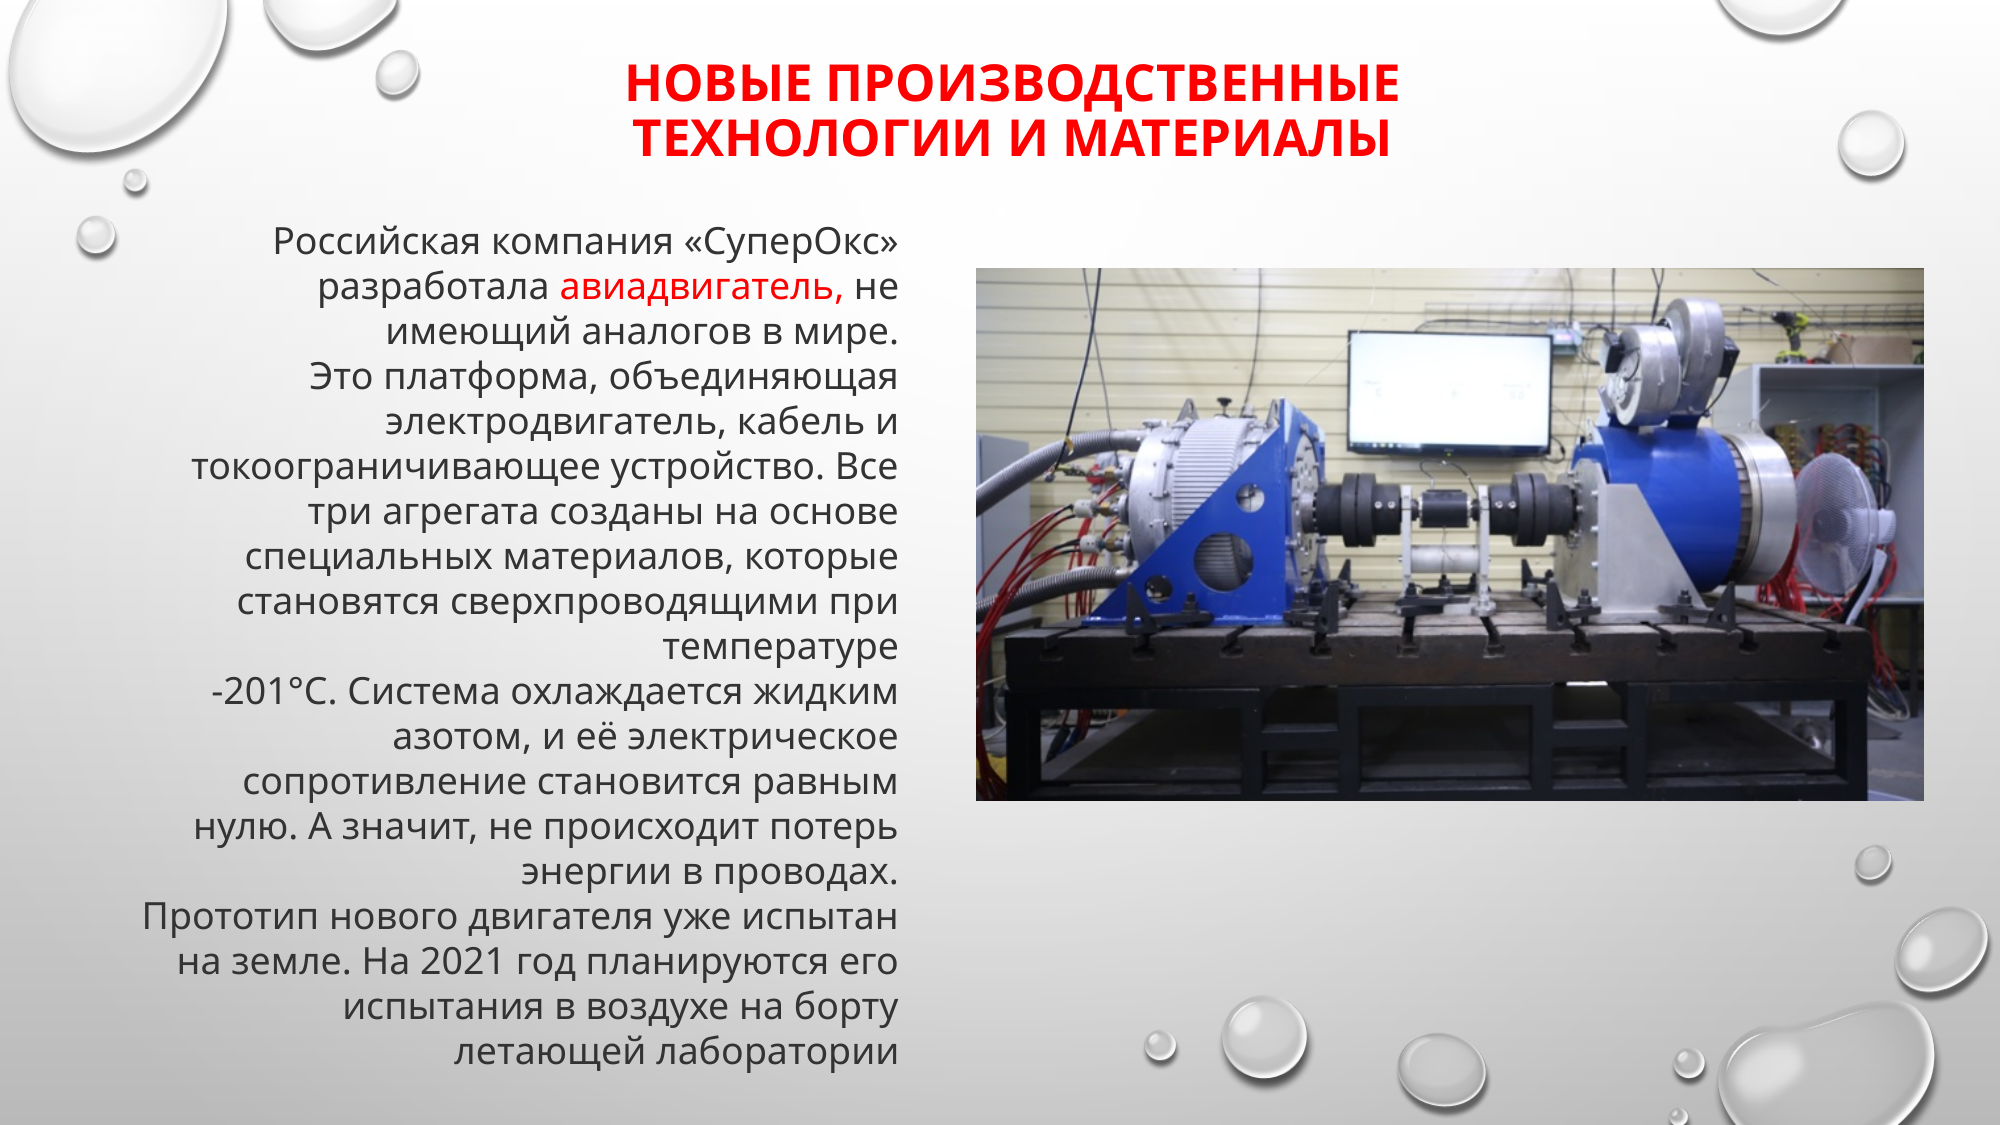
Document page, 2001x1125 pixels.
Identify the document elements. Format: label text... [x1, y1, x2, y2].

picture [0, 0, 2000, 1125]
text_box Российская компания «СуперОкс» разработала авиадвигатель, не имеющий аналогов в мире. Это платформа, объединяющая электродвигатель, кабель и токоограничивающее устройство. Все три агрегата созданы на основе специальных материалов, которые становятся сверхпроводящими при температуре -201°C. Система охлаждается жидким азотом, и её электрическое сопротивление становится равным нулю. А значит, не происходит потерь энергии в проводах. Прототип нового двигателя уже испытан на земле. На 2021 год планируются его испытания в воздухе на борту летающей лаборатории [126, 209, 914, 1080]
title Новые производственные технологии и материалы [163, 50, 1864, 176]
